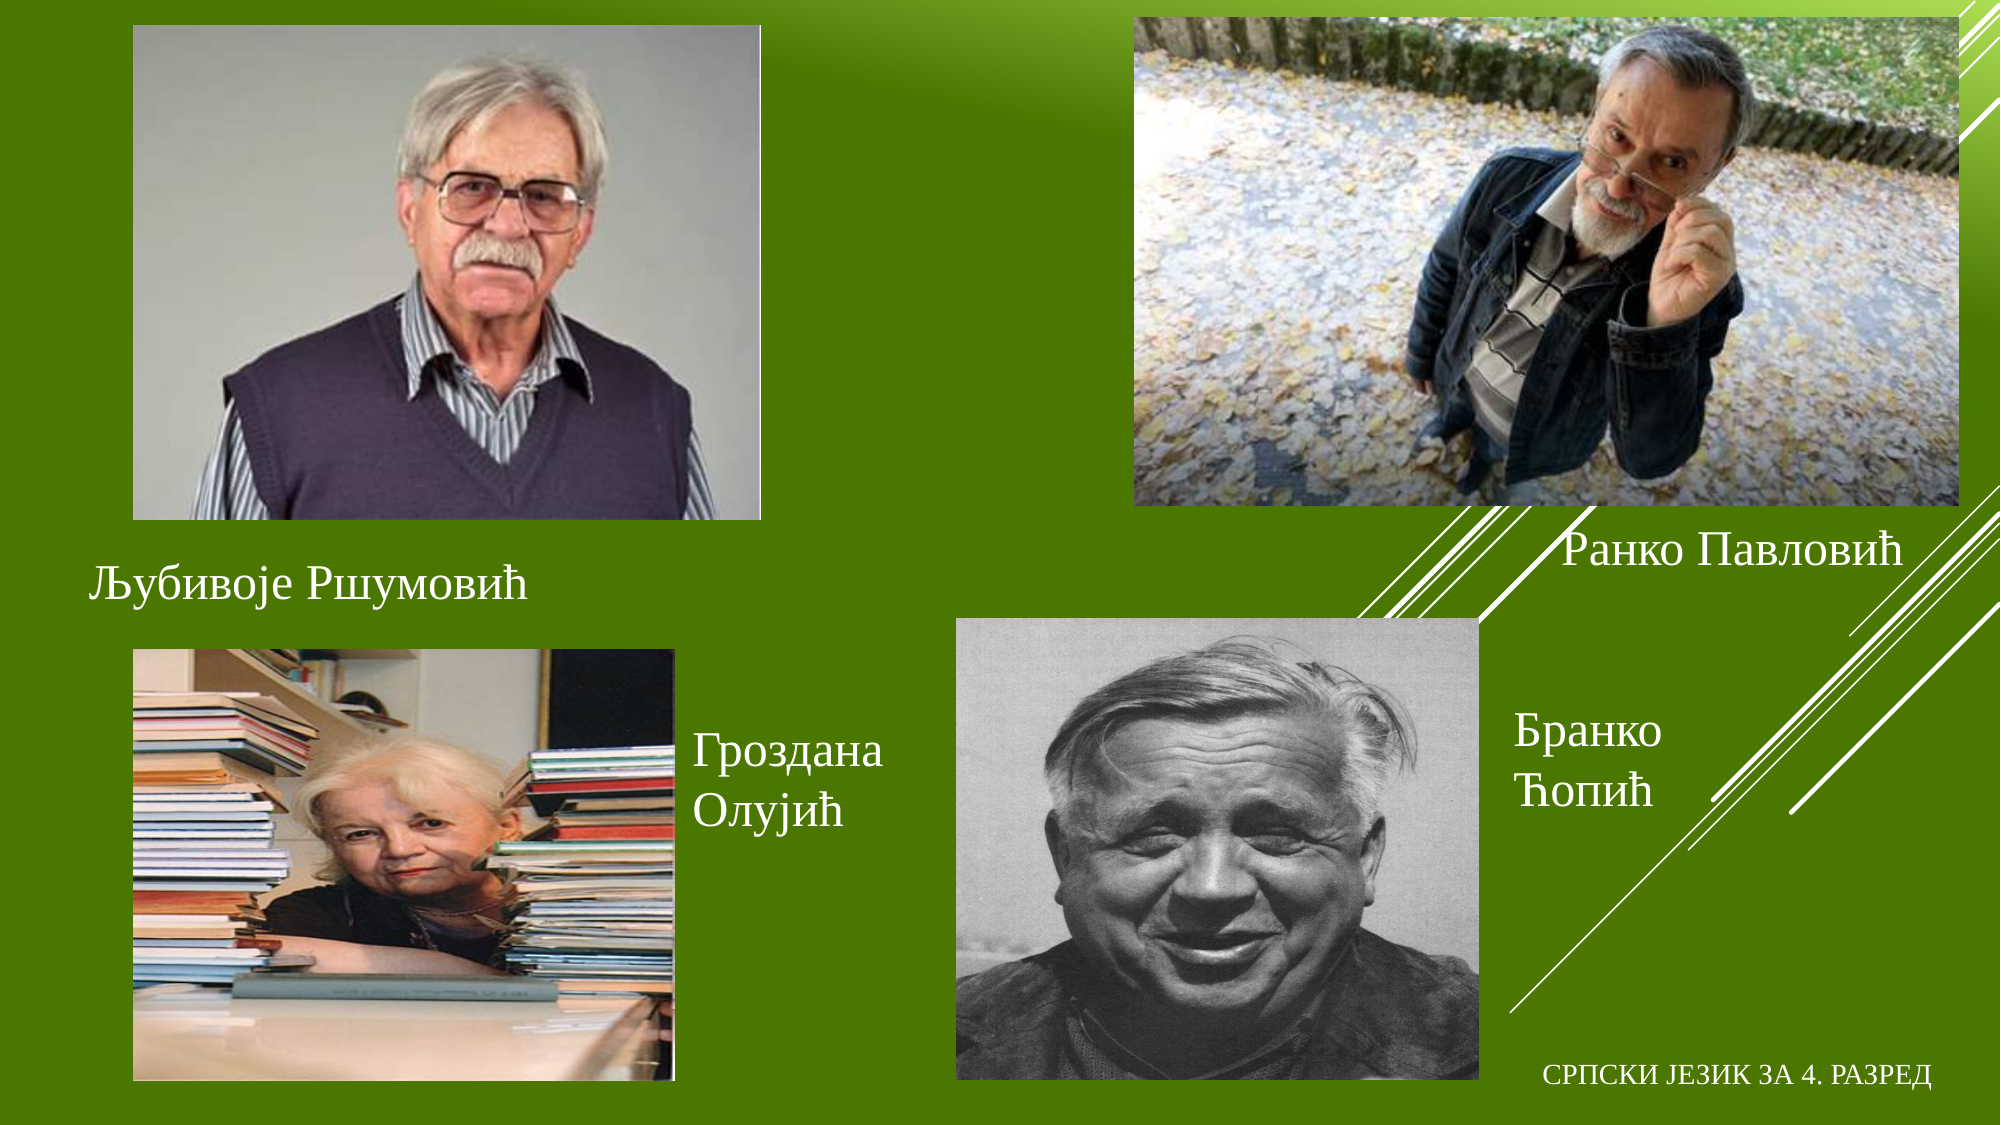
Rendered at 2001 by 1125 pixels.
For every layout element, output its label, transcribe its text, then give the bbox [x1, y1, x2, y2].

text_box Љубивоје Ршумовић [74, 542, 870, 618]
picture [133, 25, 761, 521]
picture [133, 649, 675, 1081]
text_box Ранко Павловић [1546, 508, 2000, 583]
picture [955, 617, 1479, 1081]
subtitle СРПСКИ ЈЕЗИК ЗА 4. РАЗРЕД [1527, 1047, 2000, 1113]
text_box Гроздана Олујић [677, 709, 908, 844]
text_box Бранко Ћопић [1498, 689, 1758, 824]
picture [1134, 16, 1959, 507]
